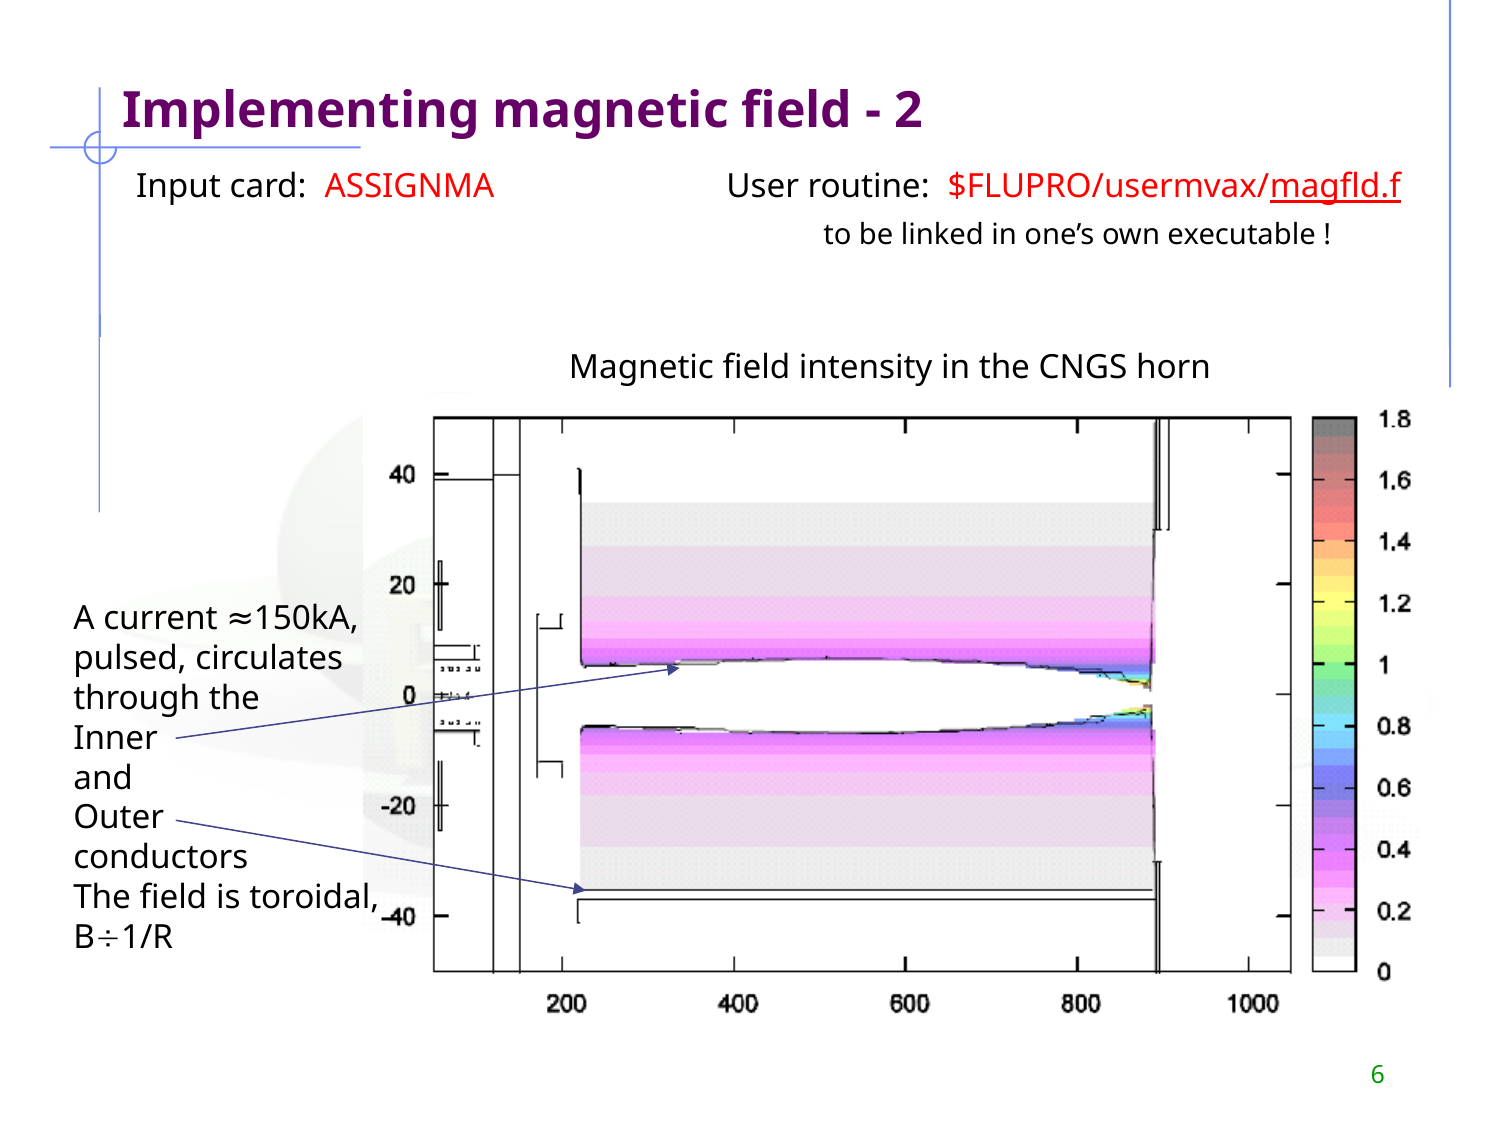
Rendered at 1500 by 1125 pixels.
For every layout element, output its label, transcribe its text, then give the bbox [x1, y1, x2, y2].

text_box Magnetic field intensity in the CNGS horn [538, 338, 1243, 392]
text_box Implementing magnetic field - 2 [107, 70, 939, 145]
slide_number 6 [1137, 1049, 1401, 1101]
text_box [114, 58, 1430, 152]
picture [100, 337, 1447, 1032]
text_box Input card: ASSIGNMA User routine: $FLUPRO/usermvax/magfld.f [111, 152, 1454, 223]
text_box to be linked in one’s own executable ! [808, 207, 1407, 258]
text_box A current ≈150kA, pulsed, circulates through the Inner and Outer conductors The field is toroidal, B1/R [58, 588, 357, 1003]
